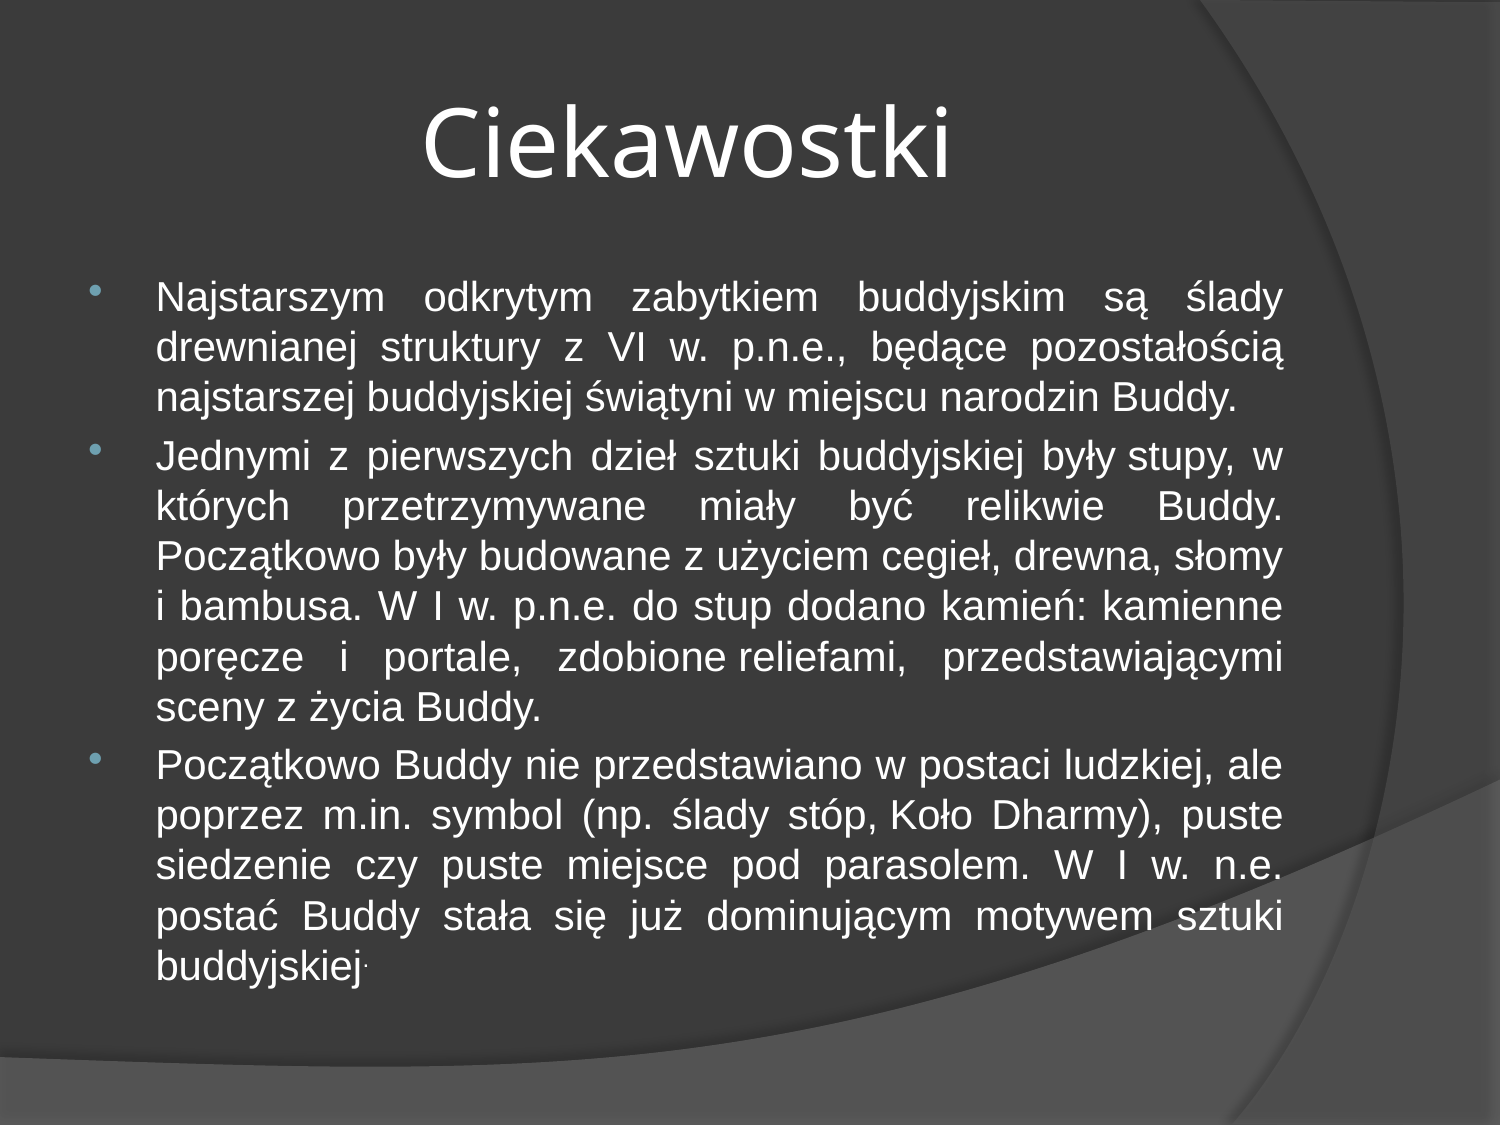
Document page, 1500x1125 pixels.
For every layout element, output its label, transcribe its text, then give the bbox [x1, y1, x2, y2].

list Najstarszym odkrytym zabytkiem buddyjskim są ślady drewnianej struktury z VI w. p.n.e., będące pozostałością najstarszej buddyjskiej świątyni w miejscu narodzin Buddy. Jednymi z pierwszych dzieł sztuki buddyjskiej były stupy, w których przetrzymywane miały być relikwie Buddy. Początkowo były budowane z użyciem cegieł, drewna, słomy i bambusa. W I w. p.n.e. do stup dodano kamień: kamienne poręcze i portale, zdobione reliefami, przedstawiającymi sceny z życia Buddy. Początkowo Buddy nie przedstawiano w postaci ludzkiej, ale poprzez m.in. symbol (np. ślady stóp, Koło Dharmy), puste siedzenie czy puste miejsce pod parasolem. W I w. n.e. postać Buddy stała się już dominującym motywem sztuki buddyjskiej. [75, 262, 1300, 1005]
title Ciekawostki [75, 45, 1300, 233]
